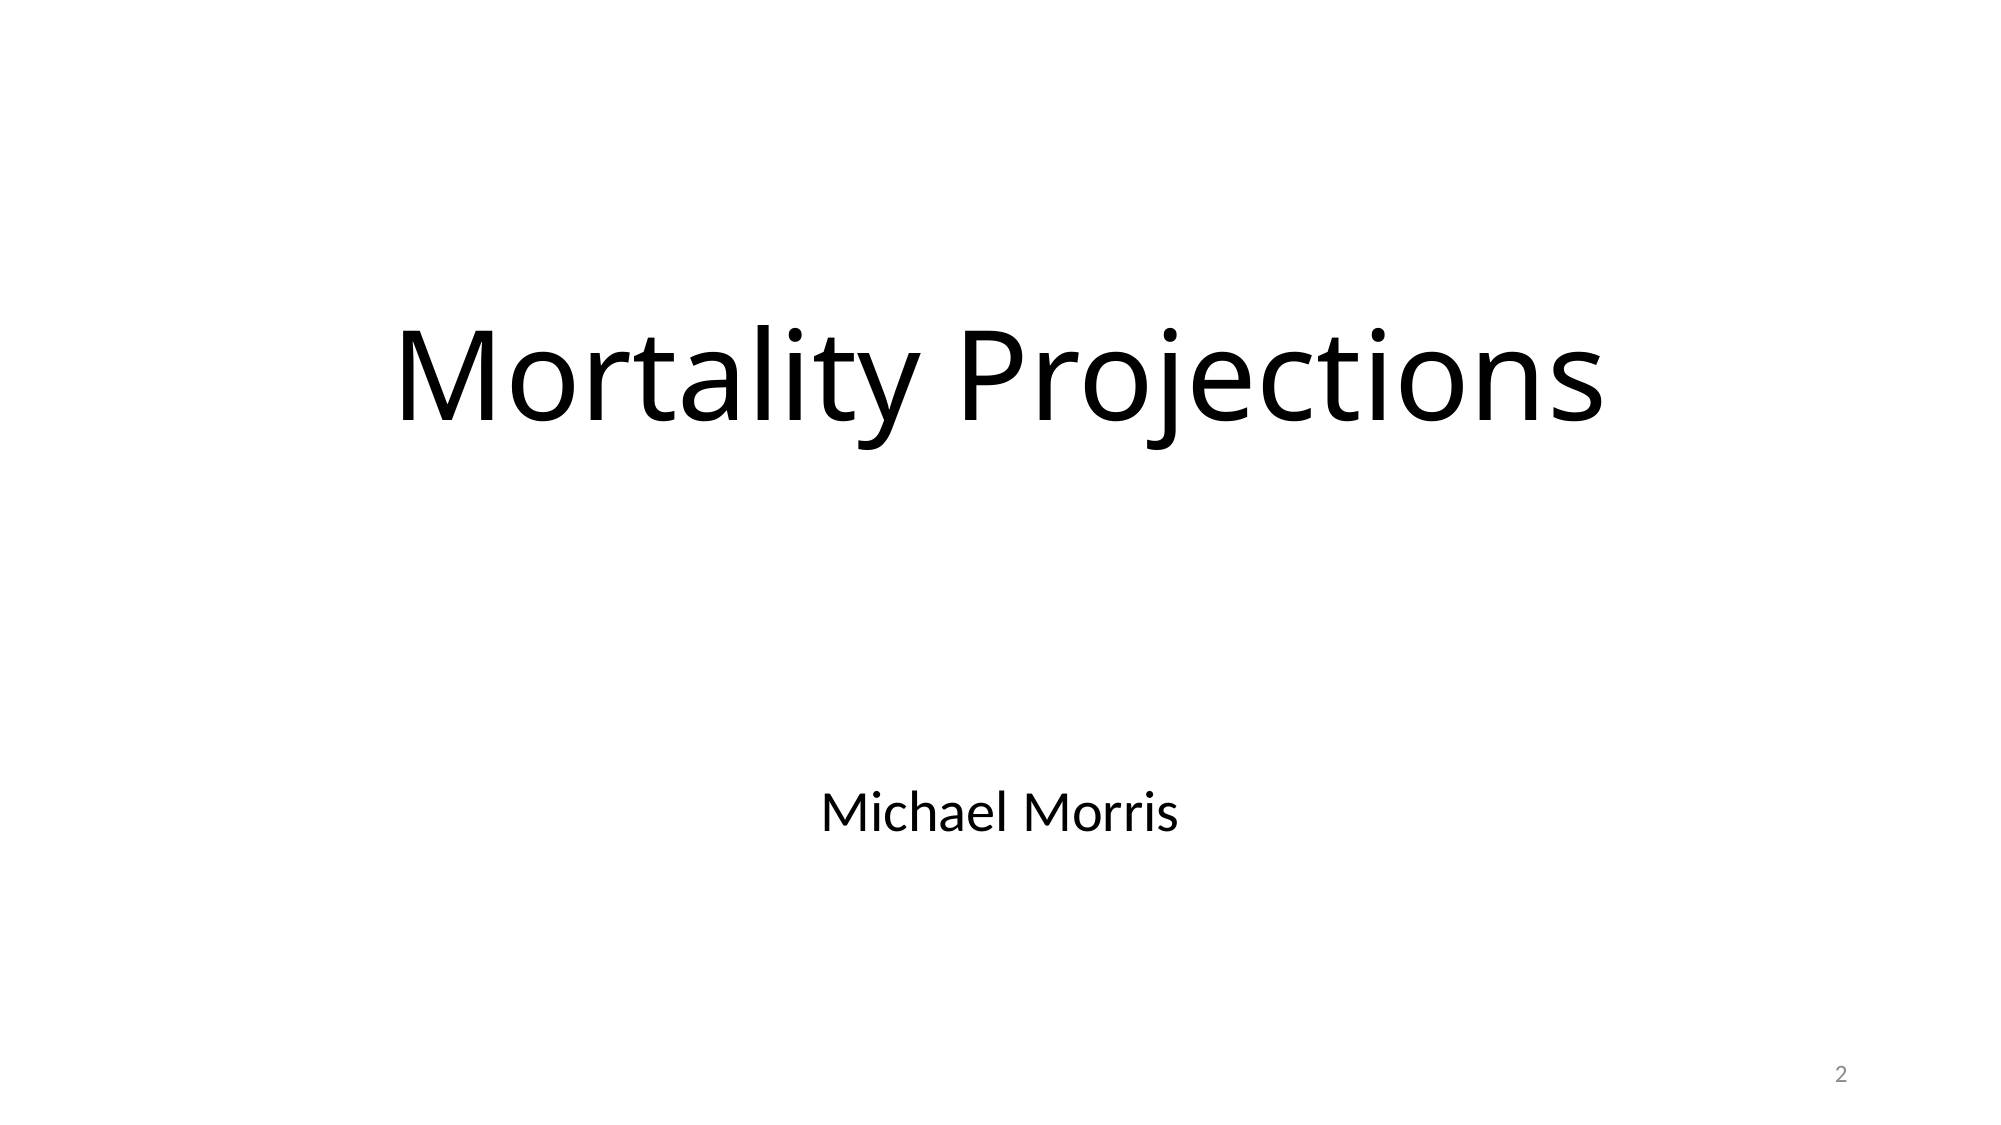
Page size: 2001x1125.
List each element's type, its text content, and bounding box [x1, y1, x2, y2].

text_box Michael Morris [623, 765, 1377, 851]
title Mortality Projections [249, 184, 1750, 576]
slide_number 2 [1412, 1042, 1863, 1103]
